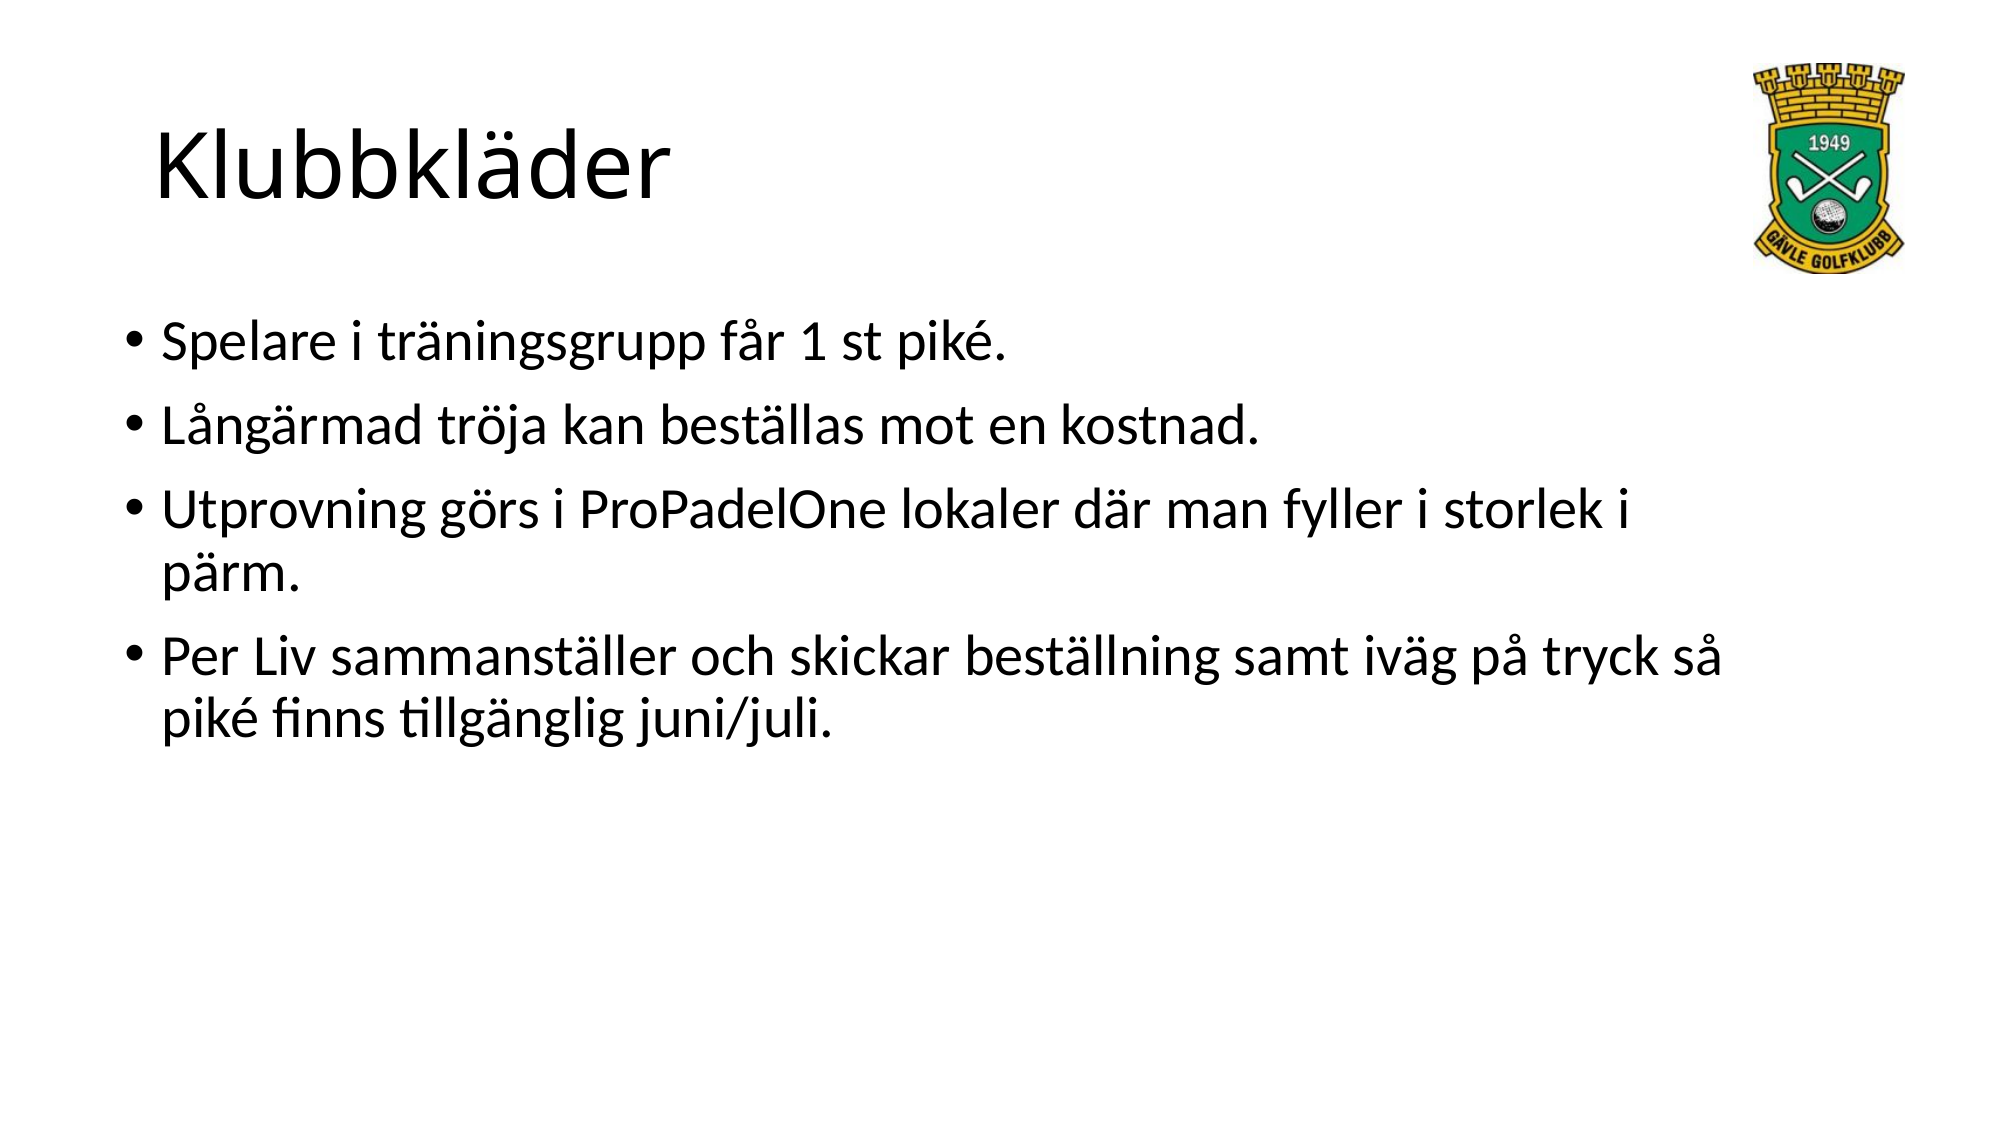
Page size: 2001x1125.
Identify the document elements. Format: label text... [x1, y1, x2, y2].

picture [1753, 63, 1905, 274]
title Klubbkläder [137, 59, 1863, 278]
list Spelare i träningsgrupp får 1 st piké. Långärmad tröja kan beställas mot en kostnad. Utprovning görs i ProPadelOne lokaler där man fyller i storlek i pärm. Per Liv sammanställer och skickar beställning samt iväg på tryck så piké finns tillgänglig juni/juli. [109, 302, 1795, 940]
